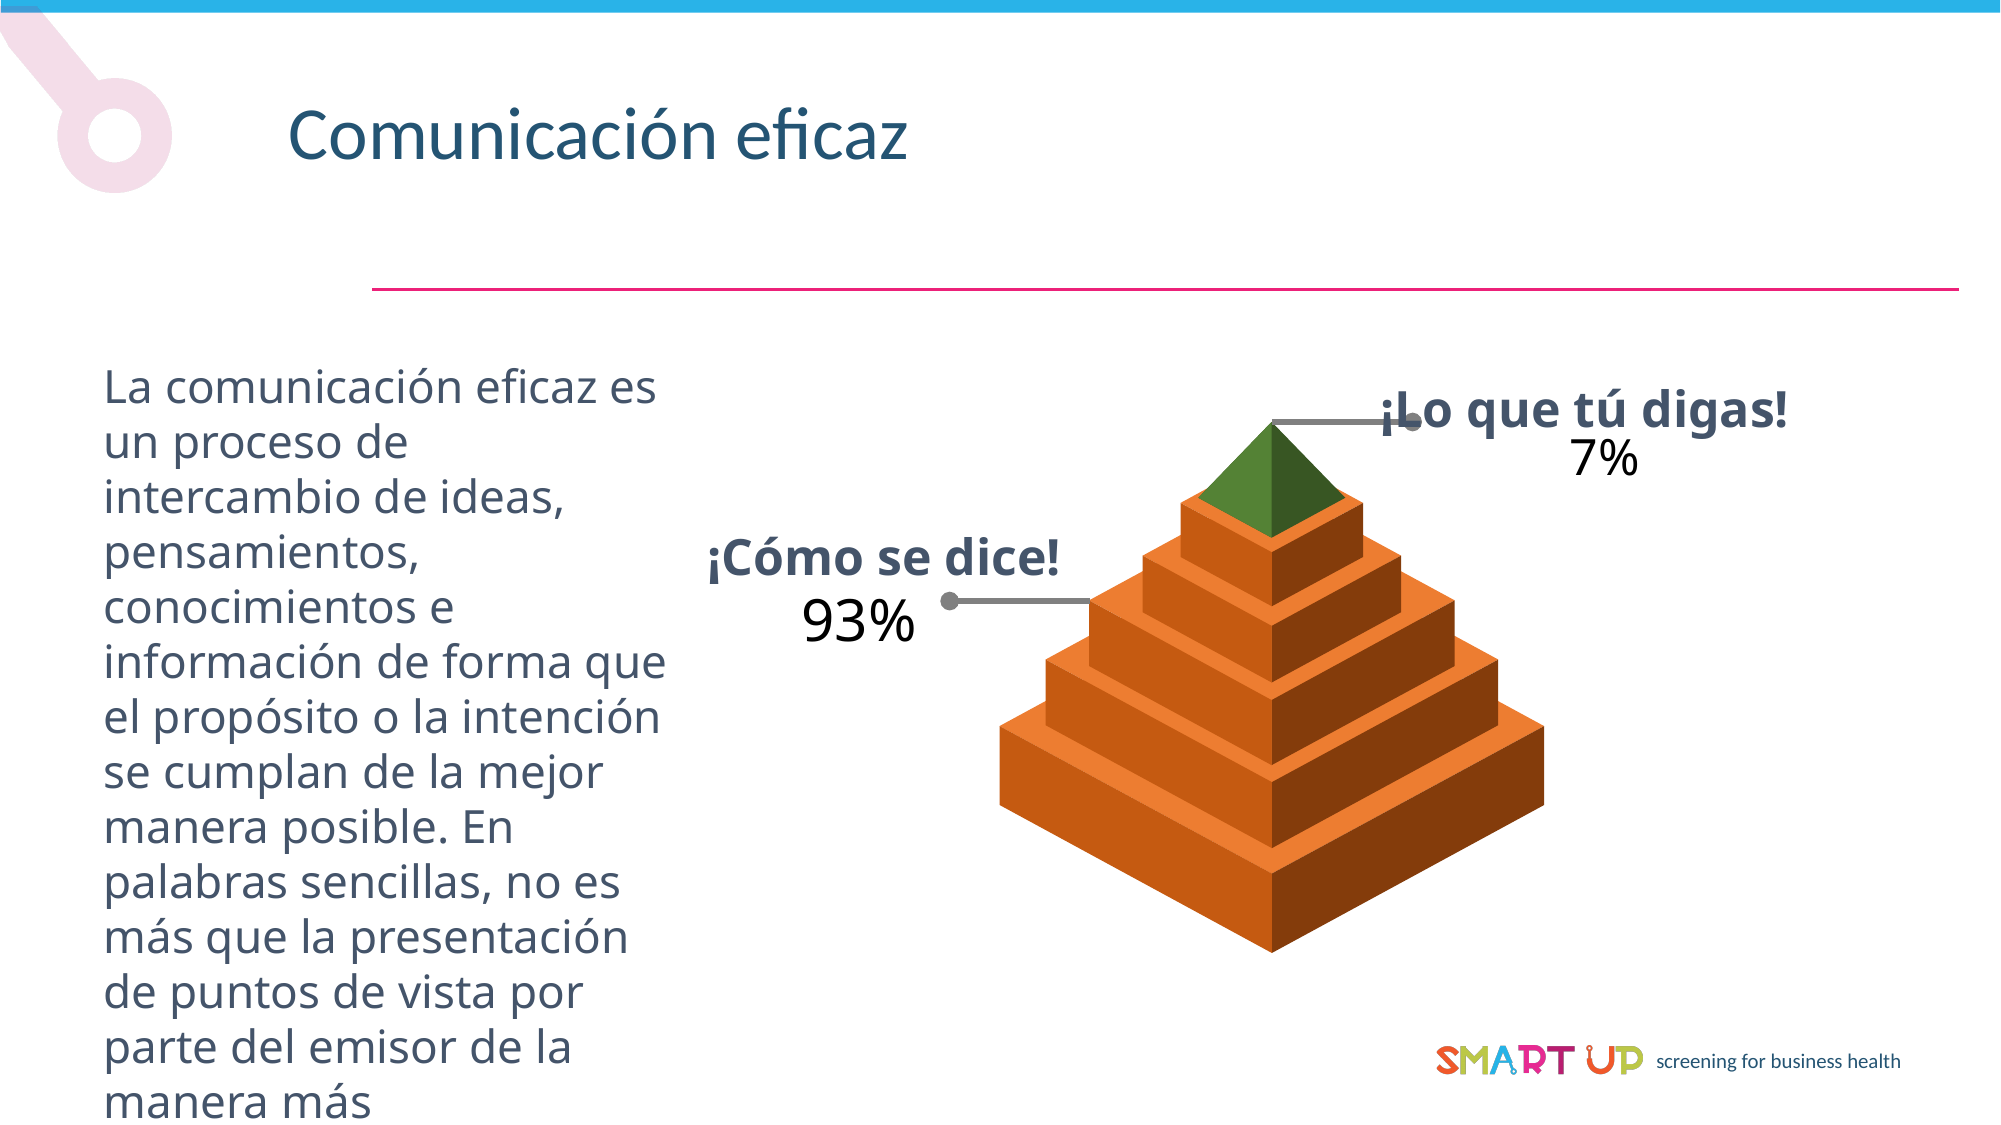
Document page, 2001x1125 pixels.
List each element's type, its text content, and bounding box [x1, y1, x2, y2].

text_box [1272, 600, 1455, 765]
text_box [1181, 488, 1363, 551]
text_box ¡Lo que tú digas! [1365, 370, 1805, 446]
text_box [999, 726, 1272, 953]
picture [1436, 1045, 1643, 1078]
text_box [1090, 571, 1455, 699]
text_box [1045, 659, 1272, 849]
text_box [1089, 601, 1272, 766]
picture [0, 6, 224, 218]
text_box [1143, 535, 1400, 625]
text_box [1272, 555, 1402, 683]
text_box [1180, 502, 1272, 607]
text_box [1272, 726, 1545, 953]
text_box [1272, 659, 1499, 849]
list Comunicación eficaz [273, 87, 1726, 202]
text_box [1272, 425, 1346, 538]
text_box 93% [629, 618, 931, 660]
text_box [1198, 422, 1272, 538]
text_box 7% [1556, 451, 1857, 493]
text_box [1142, 555, 1272, 683]
text_box [999, 701, 1544, 873]
text_box [1272, 502, 1364, 607]
text_box ¡Cómo se dice! [692, 518, 1077, 593]
text_box [1046, 635, 1498, 781]
text_box La comunicación eficaz es un proceso de intercambio de ideas, pensamientos, conocimientos e información de forma que el propósito o la intención se cumplan de la mejor manera posible. En palabras sencillas, no es más que la presentación de puntos de vista por parte del emisor de la manera más comprensible para el receptor. No importa lo que digas si no lo dices bien. [90, 351, 689, 1125]
